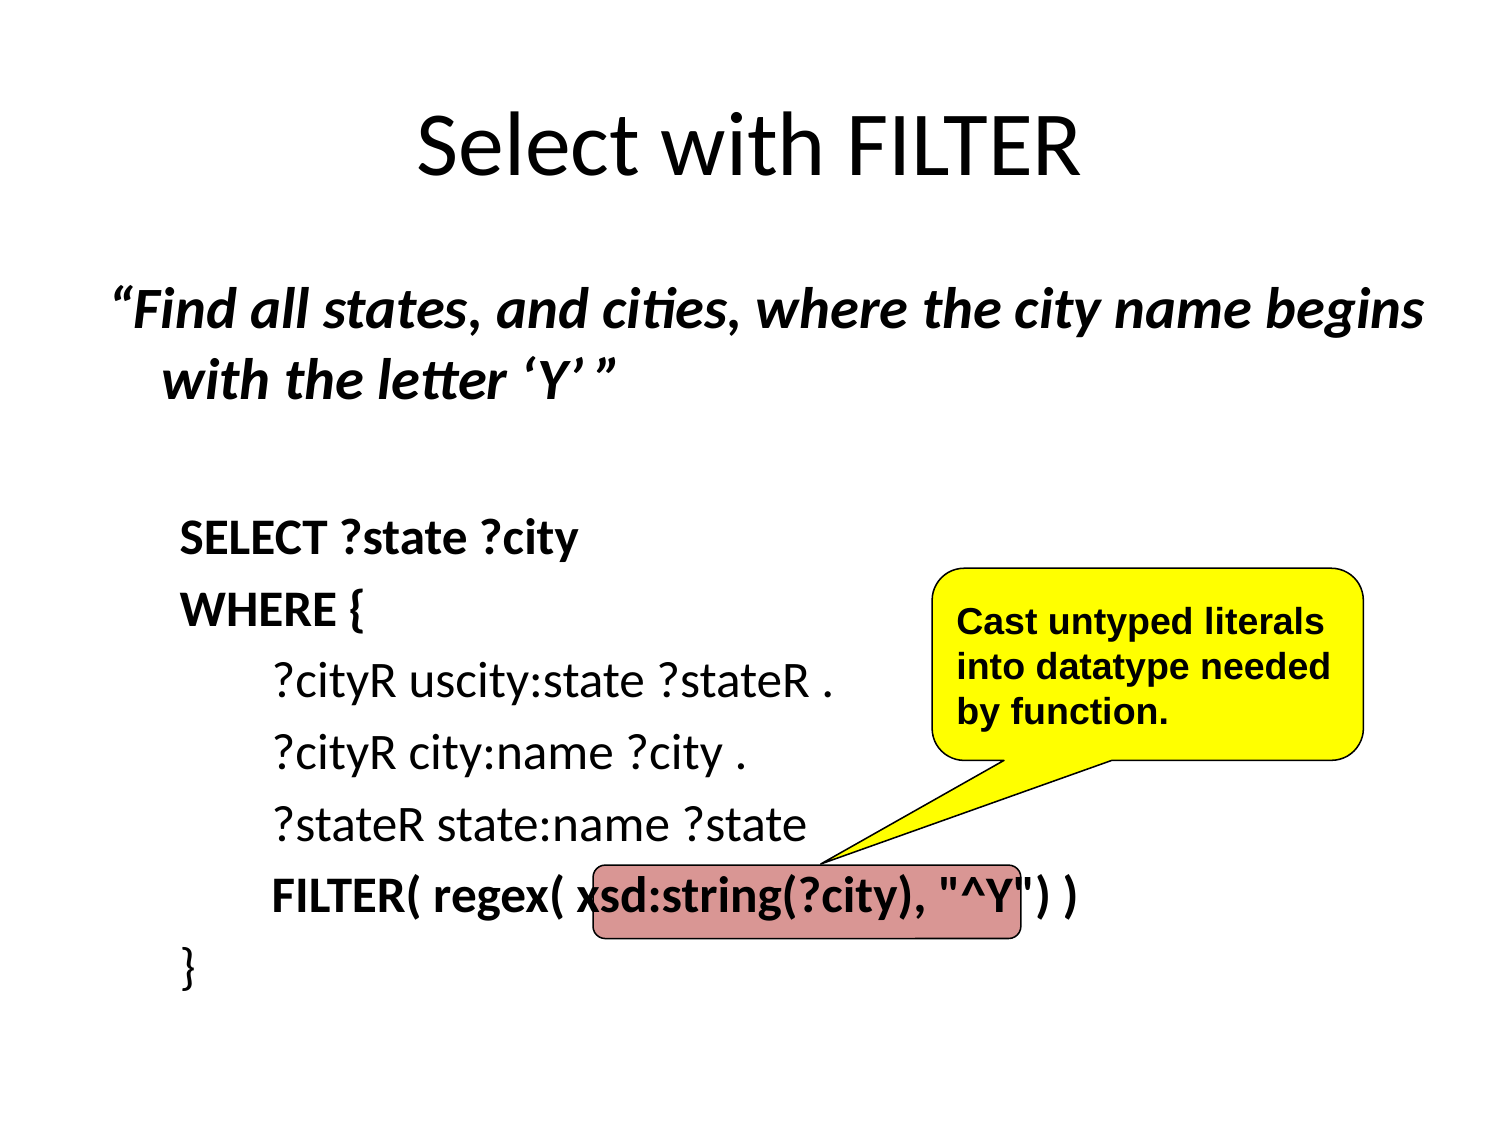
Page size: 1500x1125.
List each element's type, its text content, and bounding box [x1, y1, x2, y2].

title Select with FILTER [75, 45, 1425, 233]
list “Find all states, and cities, where the city name begins with the letter ‘Y’ ” SELECT ?state ?city WHERE { ?cityR uscity:state ?stateR . ?cityR city:name ?city . ?stateR state:name ?state FILTER( regex( xsd:string(?city), "^Y") ) } [93, 262, 1444, 1005]
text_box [592, 568, 1364, 939]
